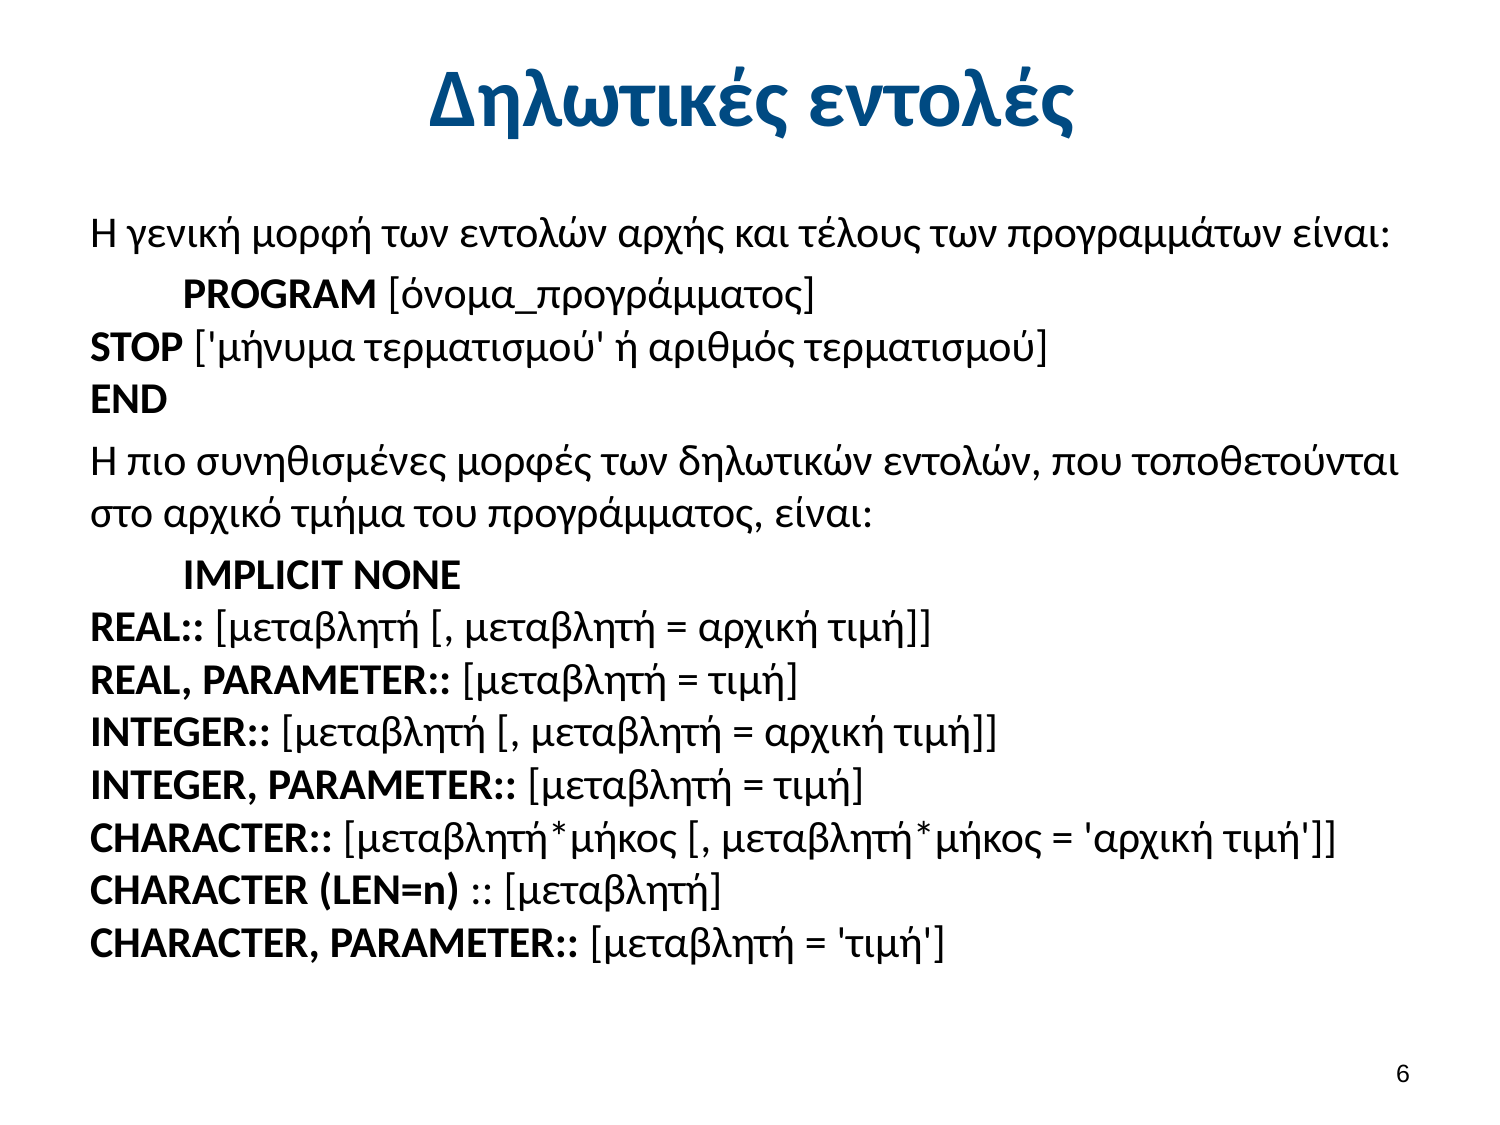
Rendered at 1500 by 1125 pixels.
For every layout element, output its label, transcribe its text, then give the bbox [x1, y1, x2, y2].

slide_number 5 [1074, 1042, 1425, 1103]
title Δηλωτικές εντολές [76, 19, 1427, 169]
list Η γενική μορφή των εντολών αρχής και τέλους των προγραμμάτων είναι: PROGRAM [όνομα_προγράμματος] STOP ['μήνυμα τερματισμού' ή αριθμός τερματισμού] END Η πιο συνηθισμένες μορφές των δηλωτικών εντολών, που τοποθετούνται στο αρχικό τμήμα του προγράμματος, είναι: IMPLICIT NONE REAL:: [μεταβλητή [, μεταβλητή = αρχική τιμή]] REAL, PARAMETER:: [μεταβλητή = τιμή] INTEGER:: [μεταβλητή [, μεταβλητή = αρχική τιμή]] INTEGER, PARAMETER:: [μεταβλητή = τιμή] CHARACTER:: [μεταβλητή*μήκος [, μεταβλητή*μήκος = 'αρχική τιμή']] CHARACTER (LEN=n) :: [μεταβλητή] CHARACTER, PARAMETER:: [μεταβλητή = 'τιμή'] [75, 196, 1425, 1024]
